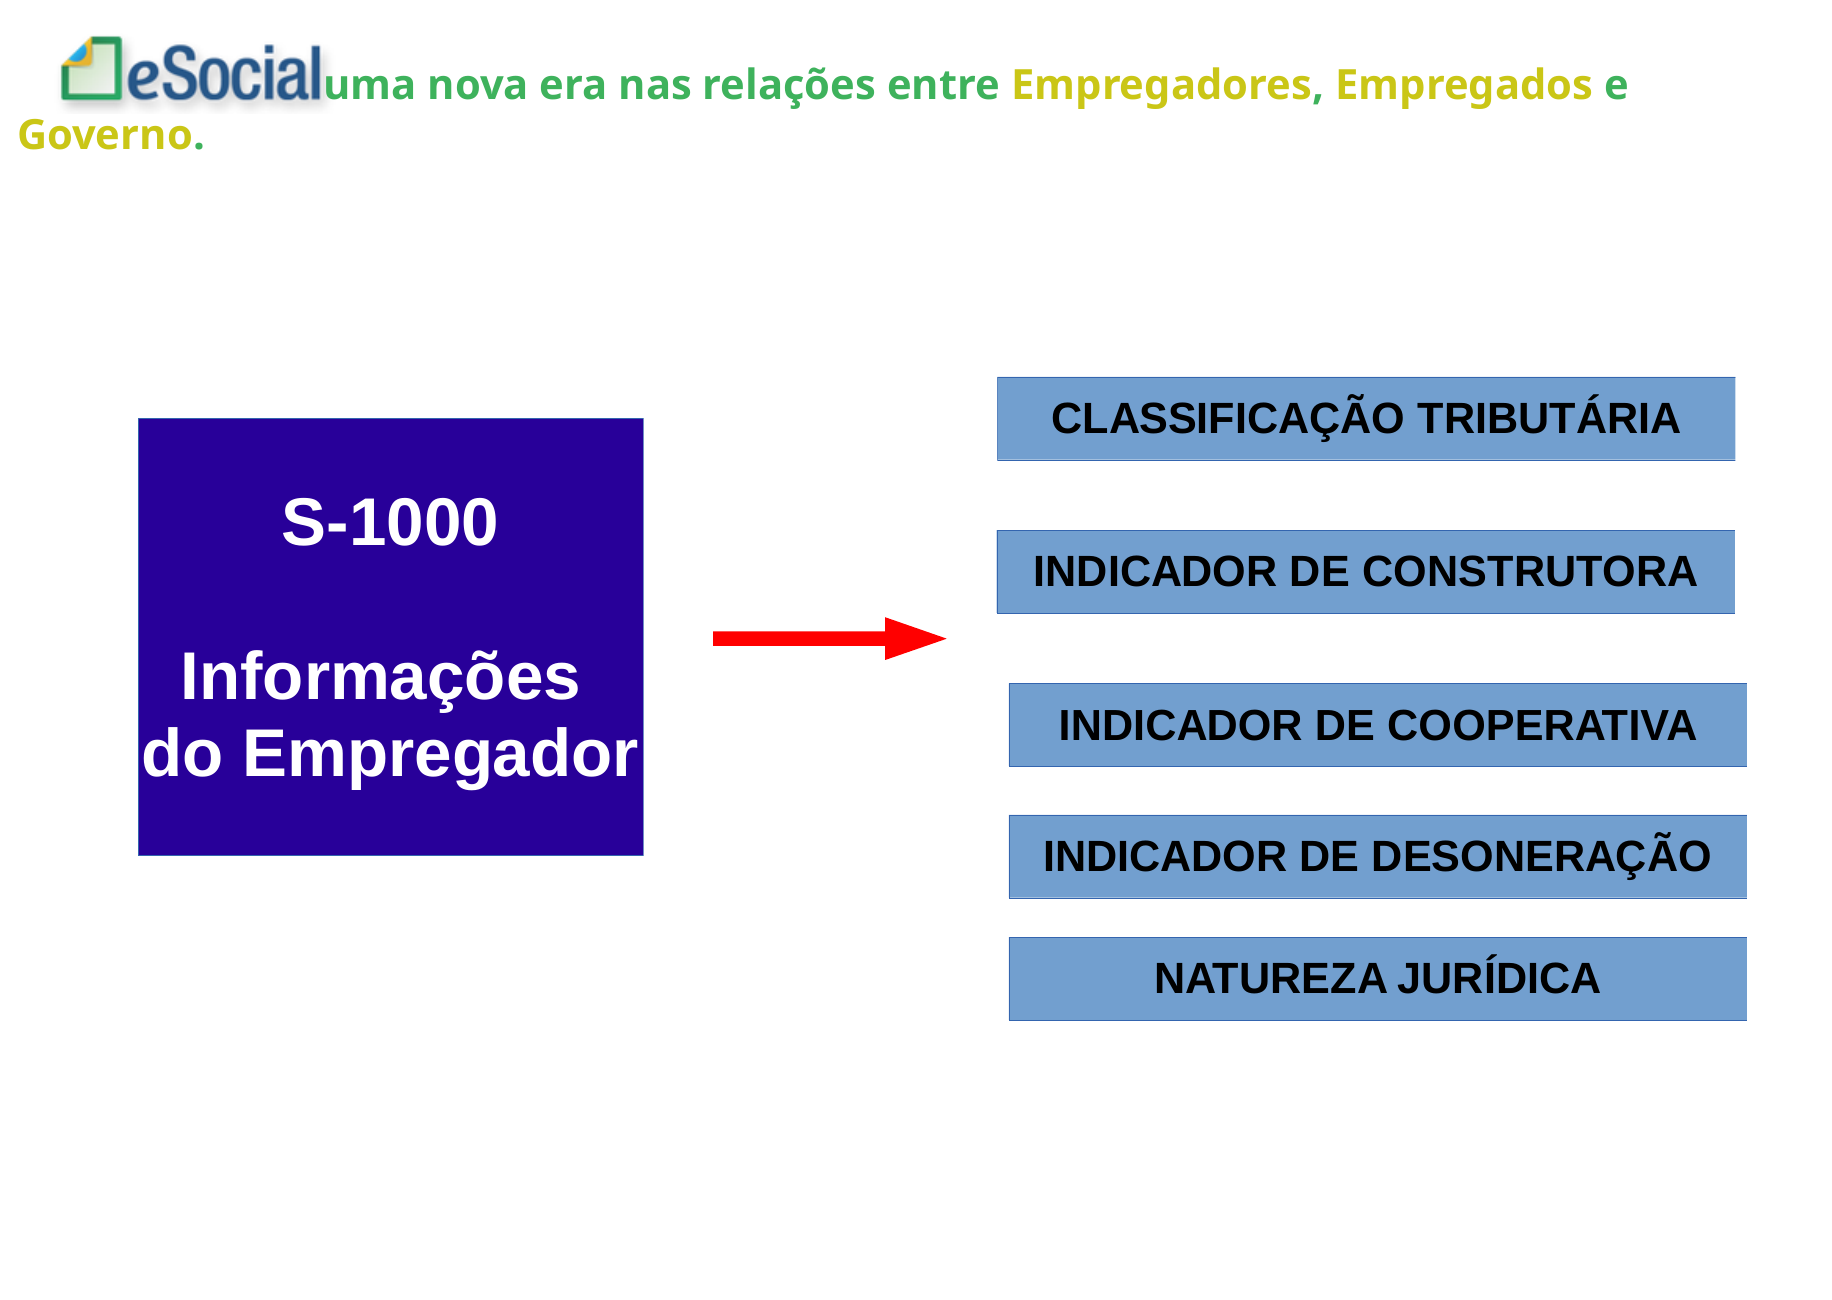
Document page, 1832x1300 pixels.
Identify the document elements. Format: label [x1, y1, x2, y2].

picture [1008, 814, 1747, 899]
picture [706, 617, 947, 660]
picture [1008, 683, 1747, 767]
picture [41, 29, 337, 114]
picture [137, 418, 644, 857]
picture [1008, 936, 1747, 1021]
picture [997, 376, 1736, 461]
picture [996, 529, 1735, 614]
